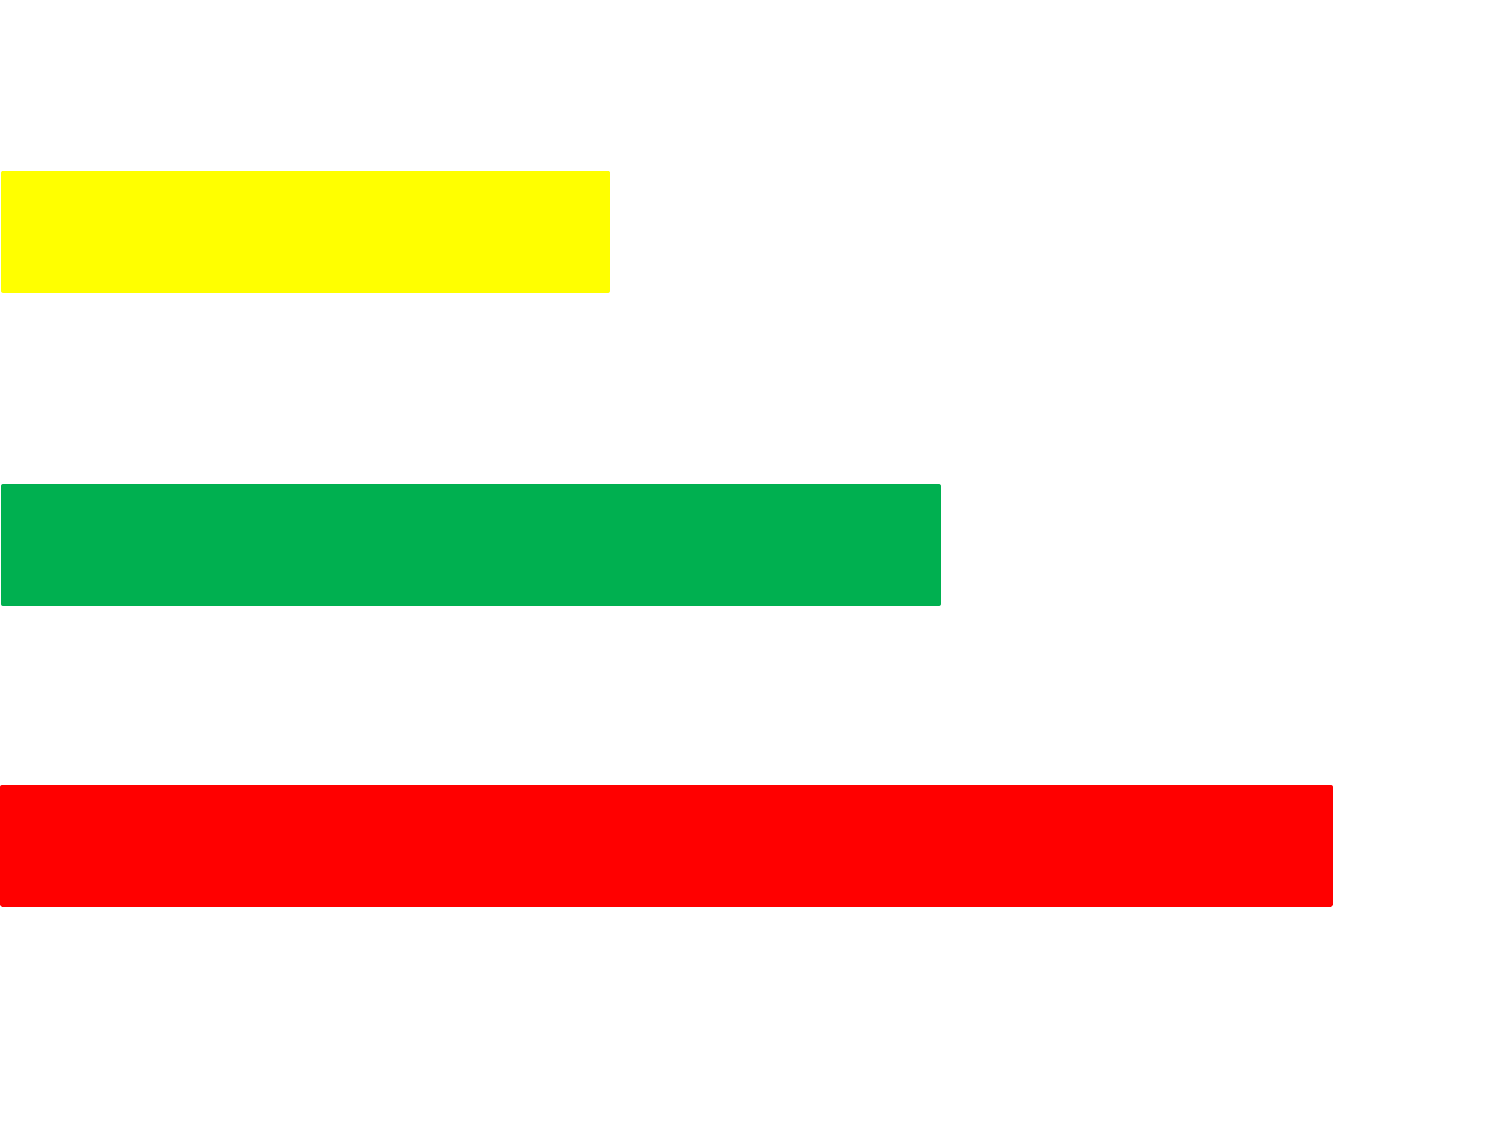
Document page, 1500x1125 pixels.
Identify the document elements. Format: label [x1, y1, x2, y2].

text_box [1, 171, 610, 293]
text_box [1, 484, 941, 606]
text_box [0, 785, 1333, 907]
